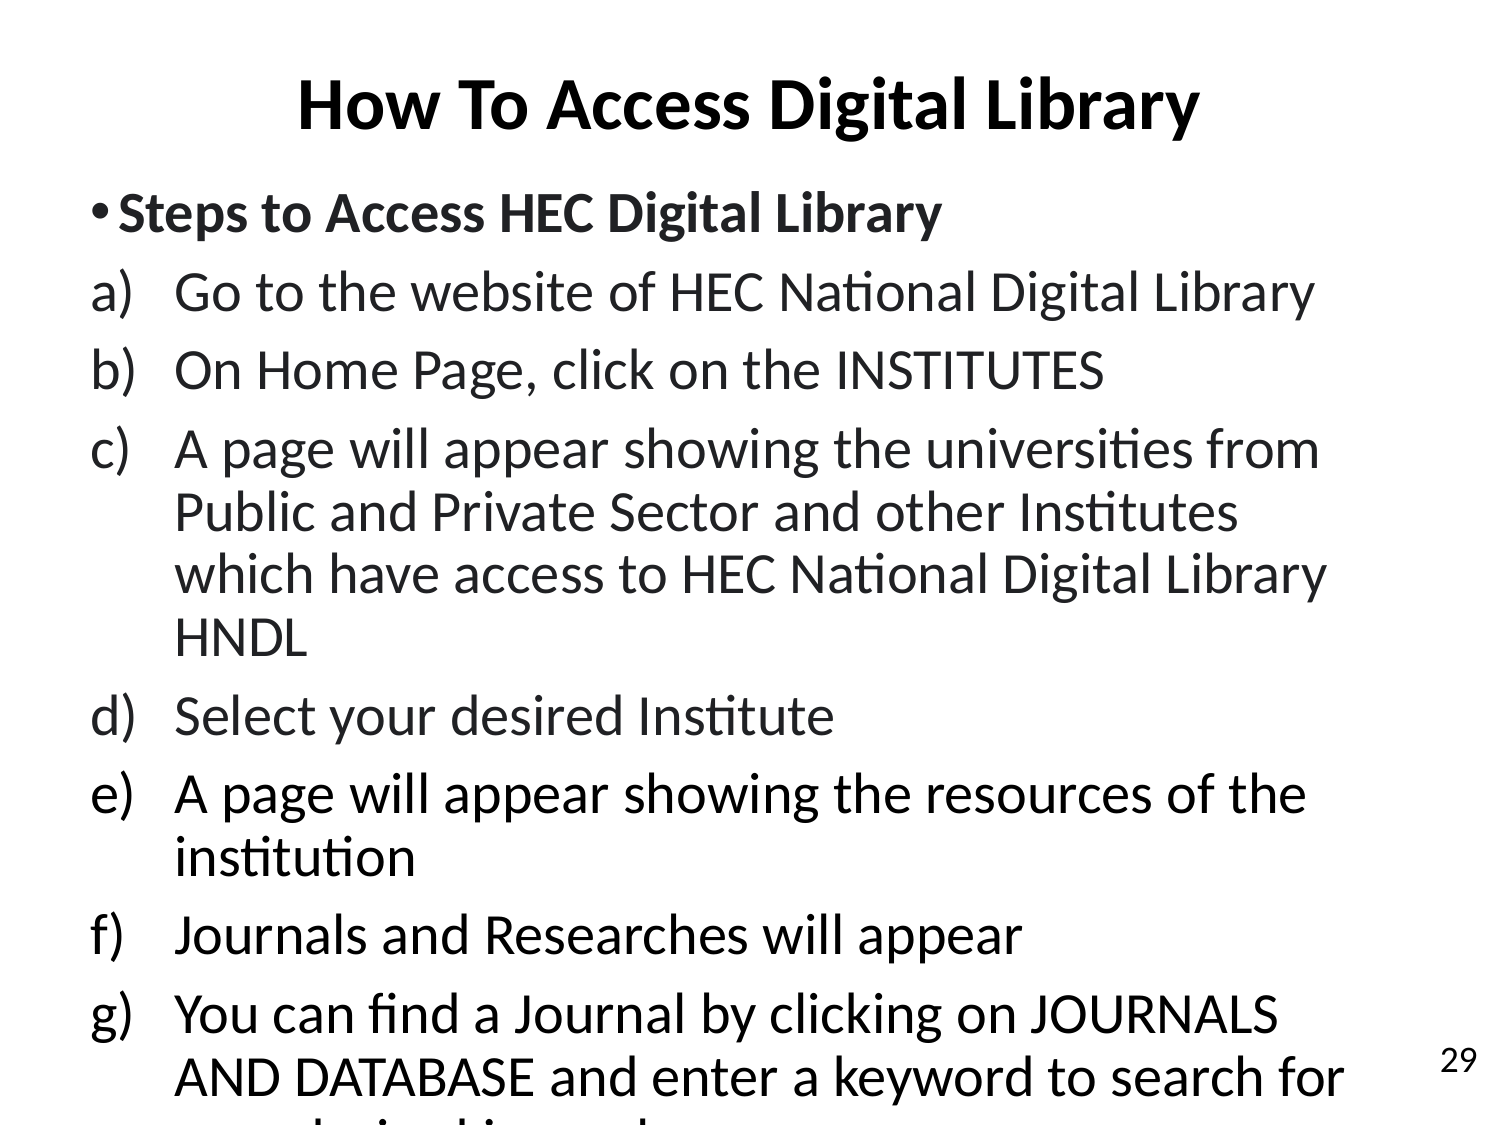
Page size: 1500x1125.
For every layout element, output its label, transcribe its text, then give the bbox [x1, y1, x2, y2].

text_box How To Access Digital Library [37, 34, 1463, 175]
slide_number 29 [1425, 1027, 1500, 1088]
text_box Steps to Access HEC Digital Library Go to the website of HEC National Digital Library On Home Page, click on the INSTITUTES A page will appear showing the universities from Public and Private Sector and other Institutes which have access to HEC National Digital Library HNDL Select your desired Institute A page will appear showing the resources of the institution Journals and Researches will appear You can find a Journal by clicking on JOURNALS AND DATABASE and enter a keyword to search for your desired journal [75, 174, 1386, 1125]
